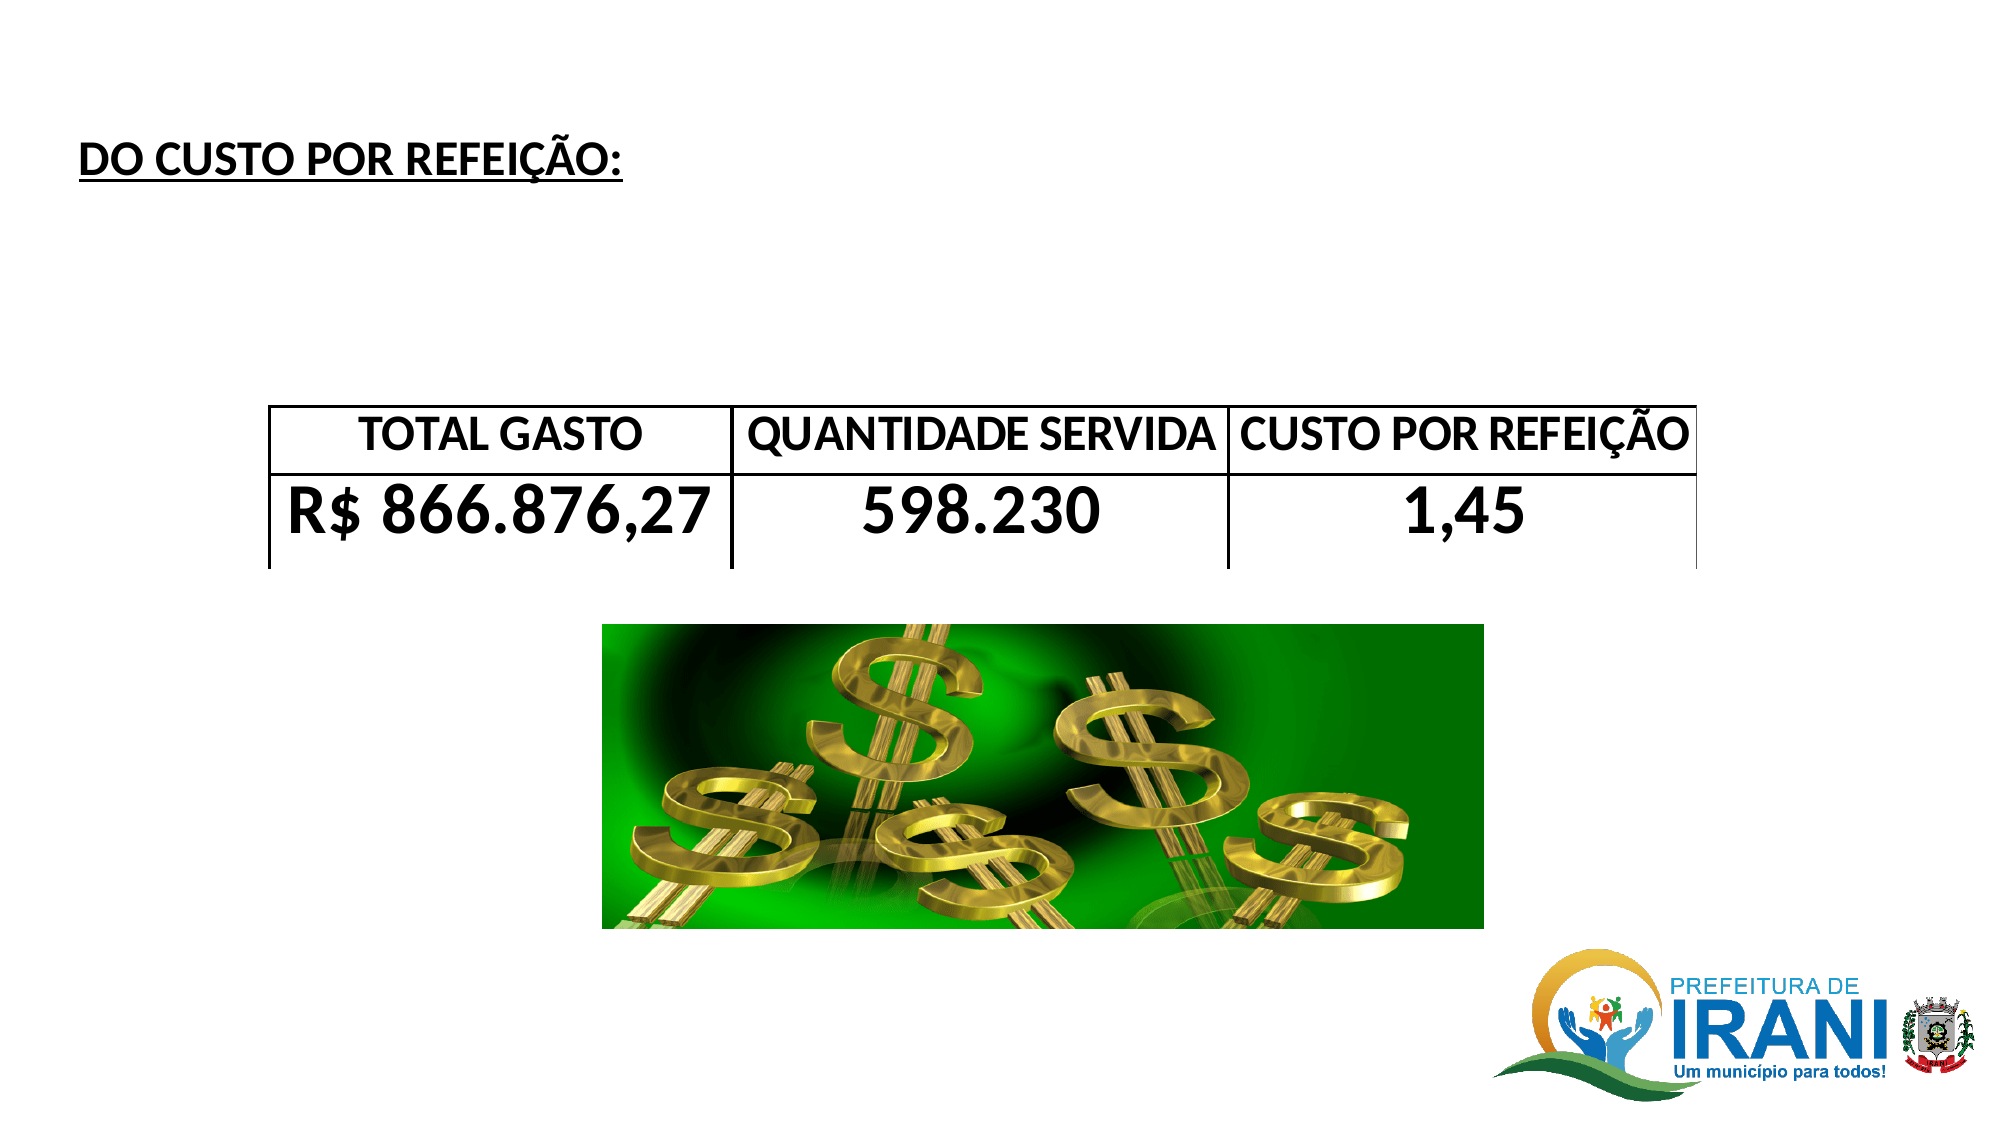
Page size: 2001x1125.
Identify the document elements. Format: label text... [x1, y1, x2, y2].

picture [267, 404, 1700, 572]
picture [602, 624, 2000, 1125]
text_box DO CUSTO POR REFEIÇÃO: [64, 118, 639, 253]
